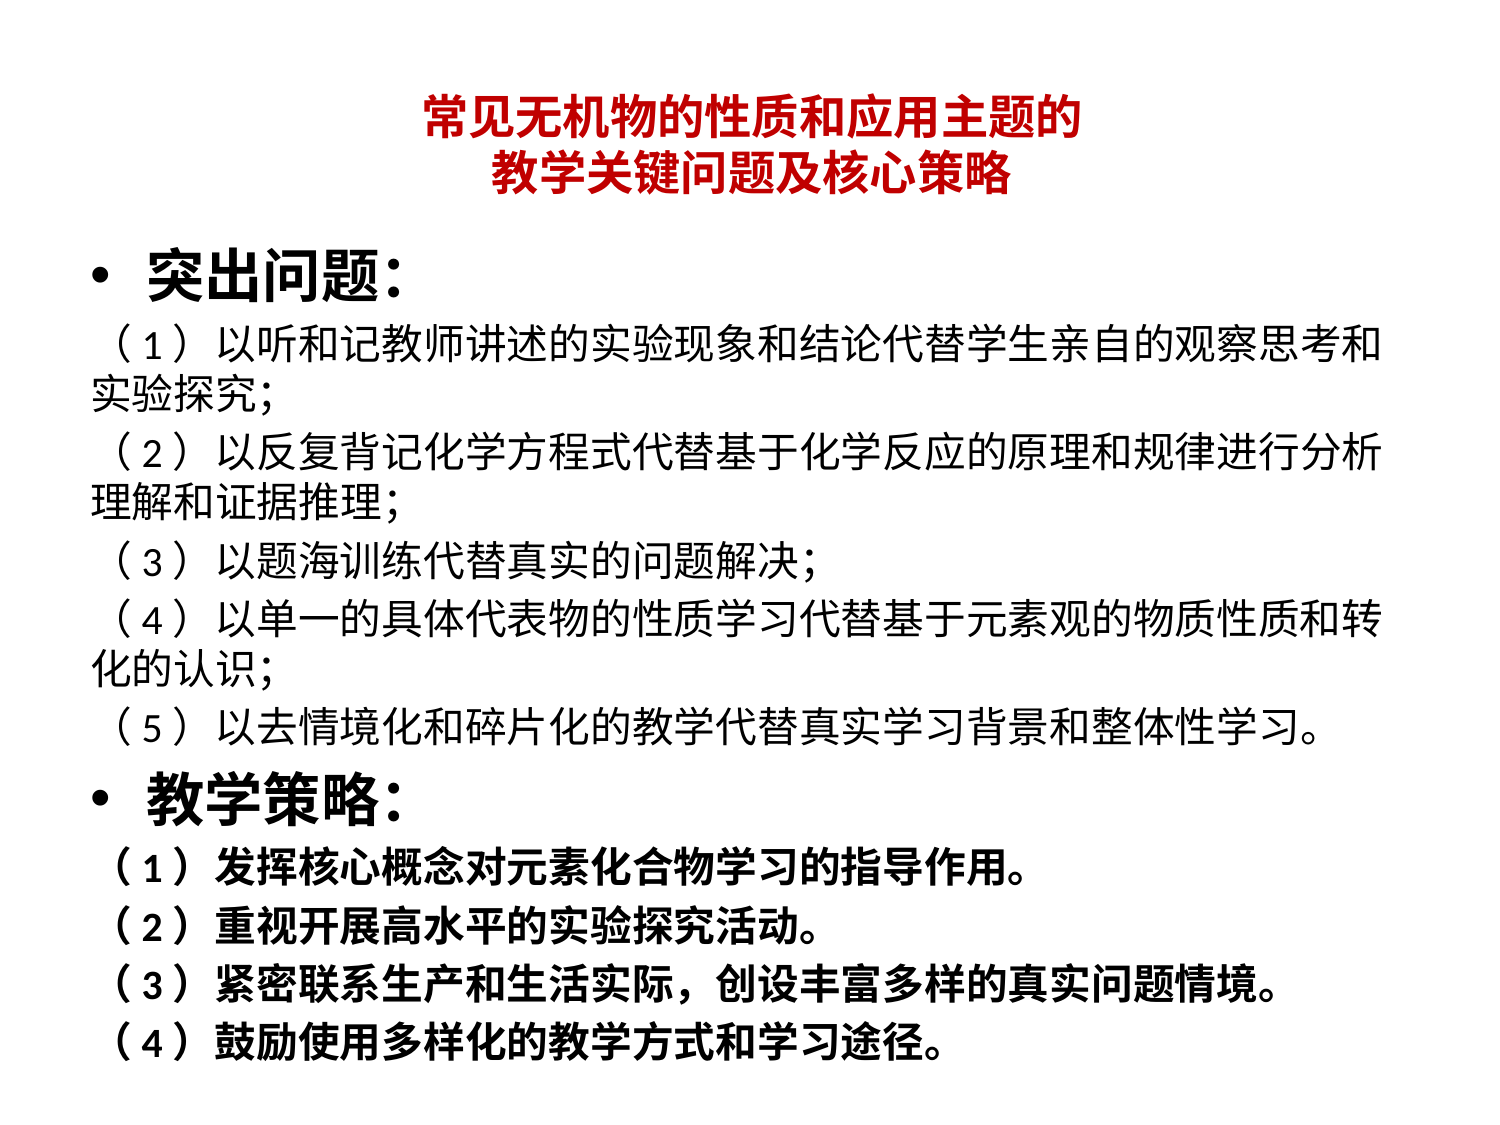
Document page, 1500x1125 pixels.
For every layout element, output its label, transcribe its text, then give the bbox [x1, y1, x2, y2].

title 常见无机物的性质和应用主题的 教学关键问题及核心策略 [76, 78, 1427, 266]
list 突出问题： （1）以听和记教师讲述的实验现象和结论代替学生亲自的观察思考和实验探究； （2）以反复背记化学方程式代替基于化学反应的原理和规律进行分析理解和证据推理； （3）以题海训练代替真实的问题解决； （4）以单一的具体代表物的性质学习代替基于元素观的物质性质和转化的认识； （5）以去情境化和碎片化的教学代替真实学习背景和整体性学习。 教学策略： （1）发挥核心概念对元素化合物学习的指导作用。 （2）重视开展高水平的实验探究活动。 （3）紧密联系生产和生活实际，创设丰富多样的真实问题情境。 （4）鼓励使用多样化的教学方式和学习途径。 [75, 231, 1425, 1106]
